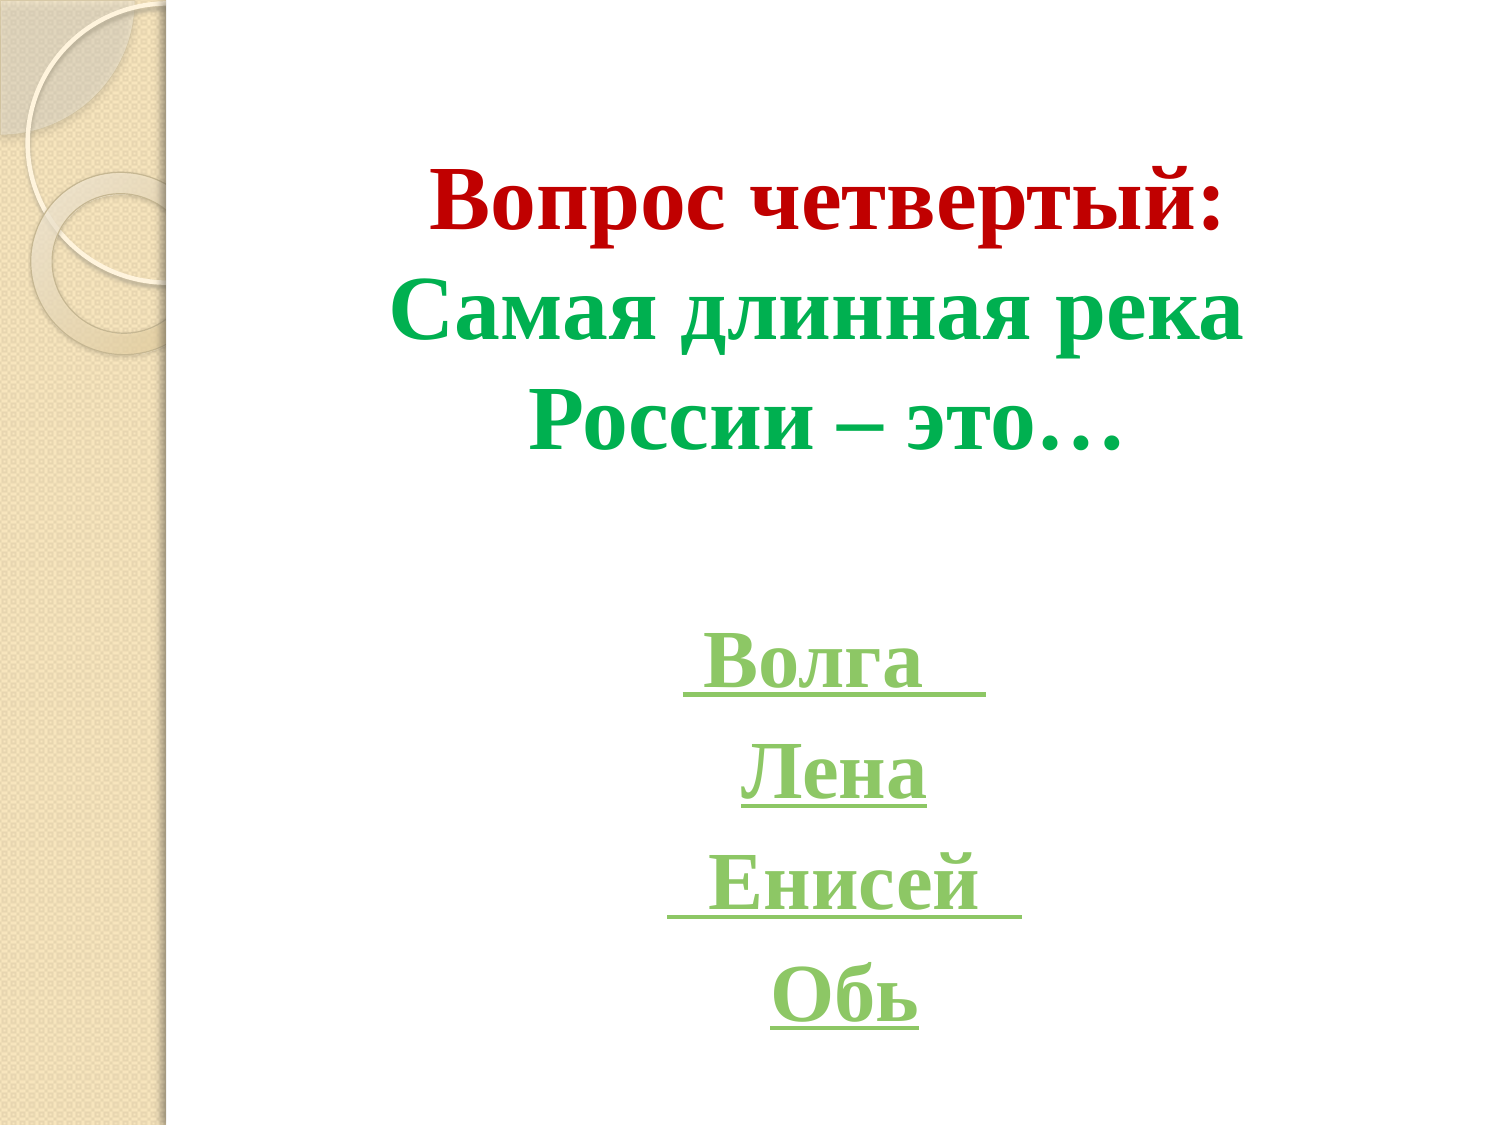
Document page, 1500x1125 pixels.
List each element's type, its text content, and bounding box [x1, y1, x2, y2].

list Волга Лена Енисей Обь [230, 597, 1425, 1047]
title Вопрос четвертый: Самая длинная река России – это… [230, 54, 1427, 551]
